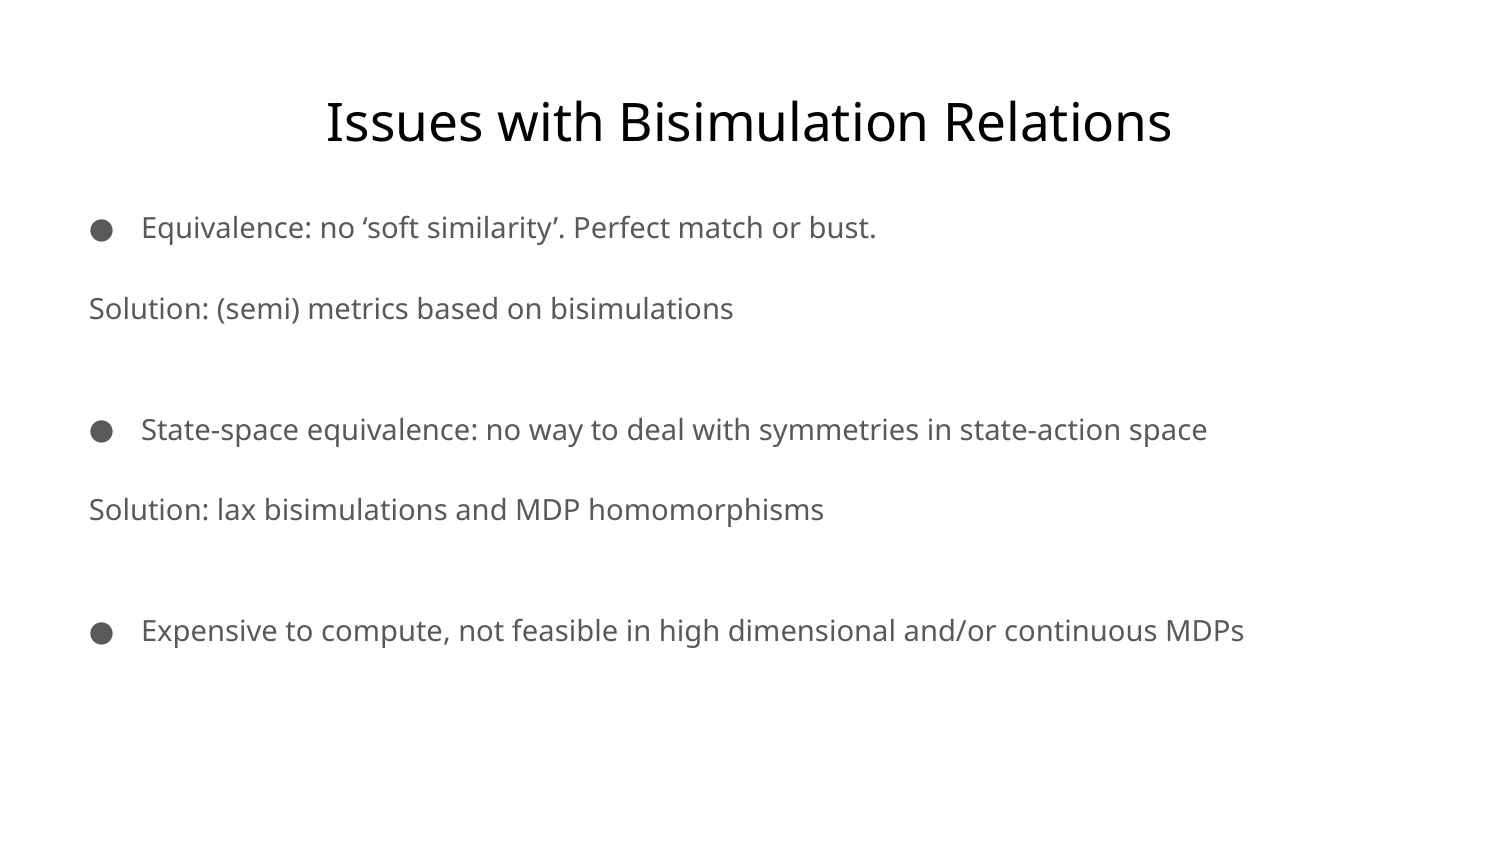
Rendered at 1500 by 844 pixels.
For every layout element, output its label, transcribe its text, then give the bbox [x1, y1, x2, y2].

list Equivalence: no ‘soft similarity’. Perfect match or bust. Solution: (semi) metrics based on bisimulations State-space equivalence: no way to deal with symmetries in state-action space Solution: lax bisimulations and MDP homomorphisms Expensive to compute, not feasible in high dimensional and/or continuous MDPs [51, 189, 1449, 750]
title Issues with Bisimulation Relations [51, 72, 1449, 167]
